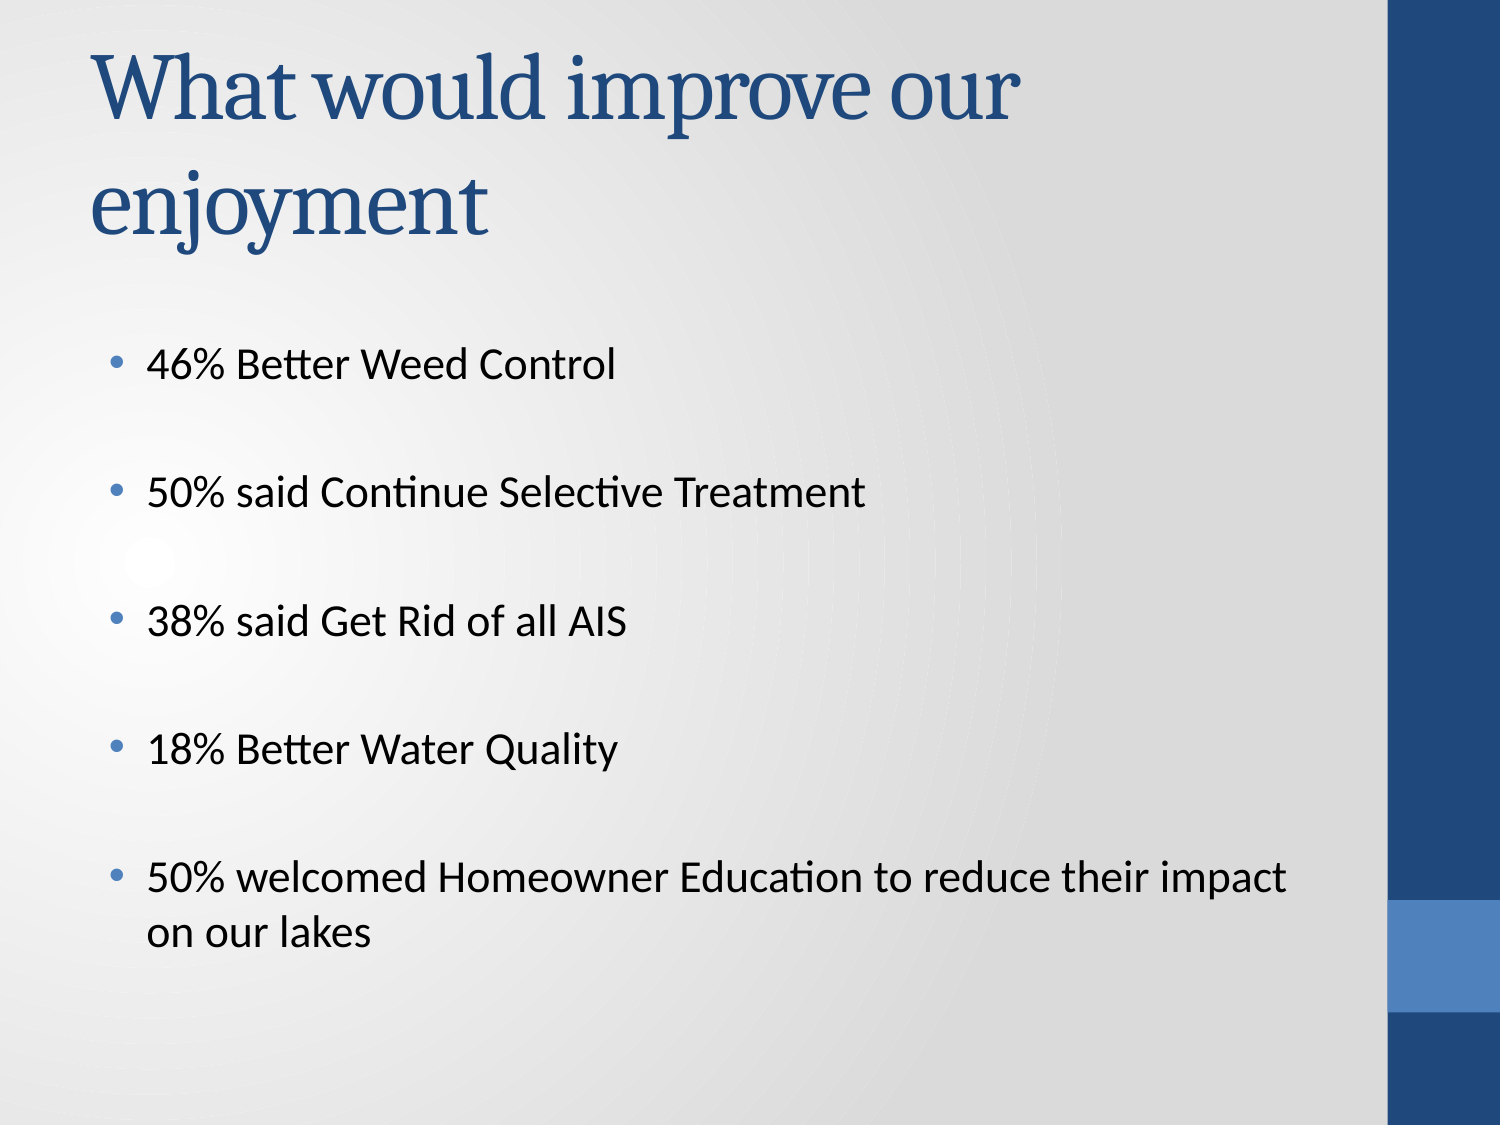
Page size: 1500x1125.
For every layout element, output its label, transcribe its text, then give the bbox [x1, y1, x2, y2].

list 46% Better Weed Control 50% said Continue Selective Treatment 38% said Get Rid of all AIS 18% Better Water Quality 50% welcomed Homeowner Education to reduce their impact on our lakes [75, 262, 1325, 1050]
title What would improve our enjoyment [75, 45, 1325, 233]
